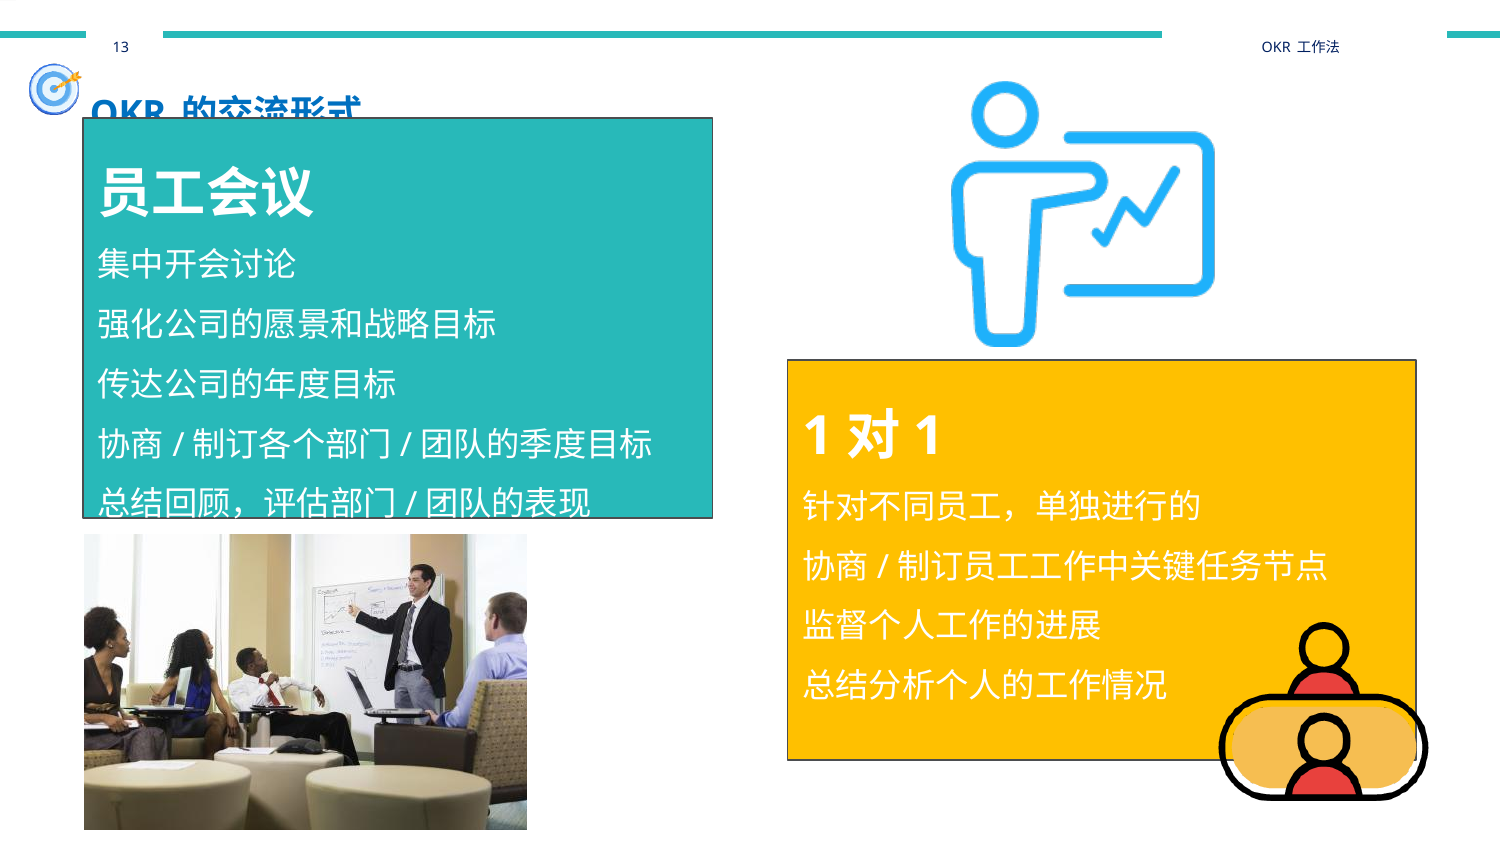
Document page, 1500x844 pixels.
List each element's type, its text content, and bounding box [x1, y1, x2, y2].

picture [1217, 622, 1434, 801]
picture [84, 534, 527, 830]
picture [24, 59, 85, 119]
text_box 1对1 针对不同员工，单独进行的 协商/制订员工工作中关键任务节点 监督个人工作的进展 总结分析个人的工作情况 [787, 360, 1416, 760]
title OKR的交流形式 [75, 42, 961, 135]
picture [949, 81, 1216, 347]
text_box 员工会议 集中开会讨论 强化公司的愿景和战略目标 传达公司的年度目标 协商/制订各个部门/团队的季度目标 总结回顾，评估部门/团队的表现 [82, 118, 713, 519]
